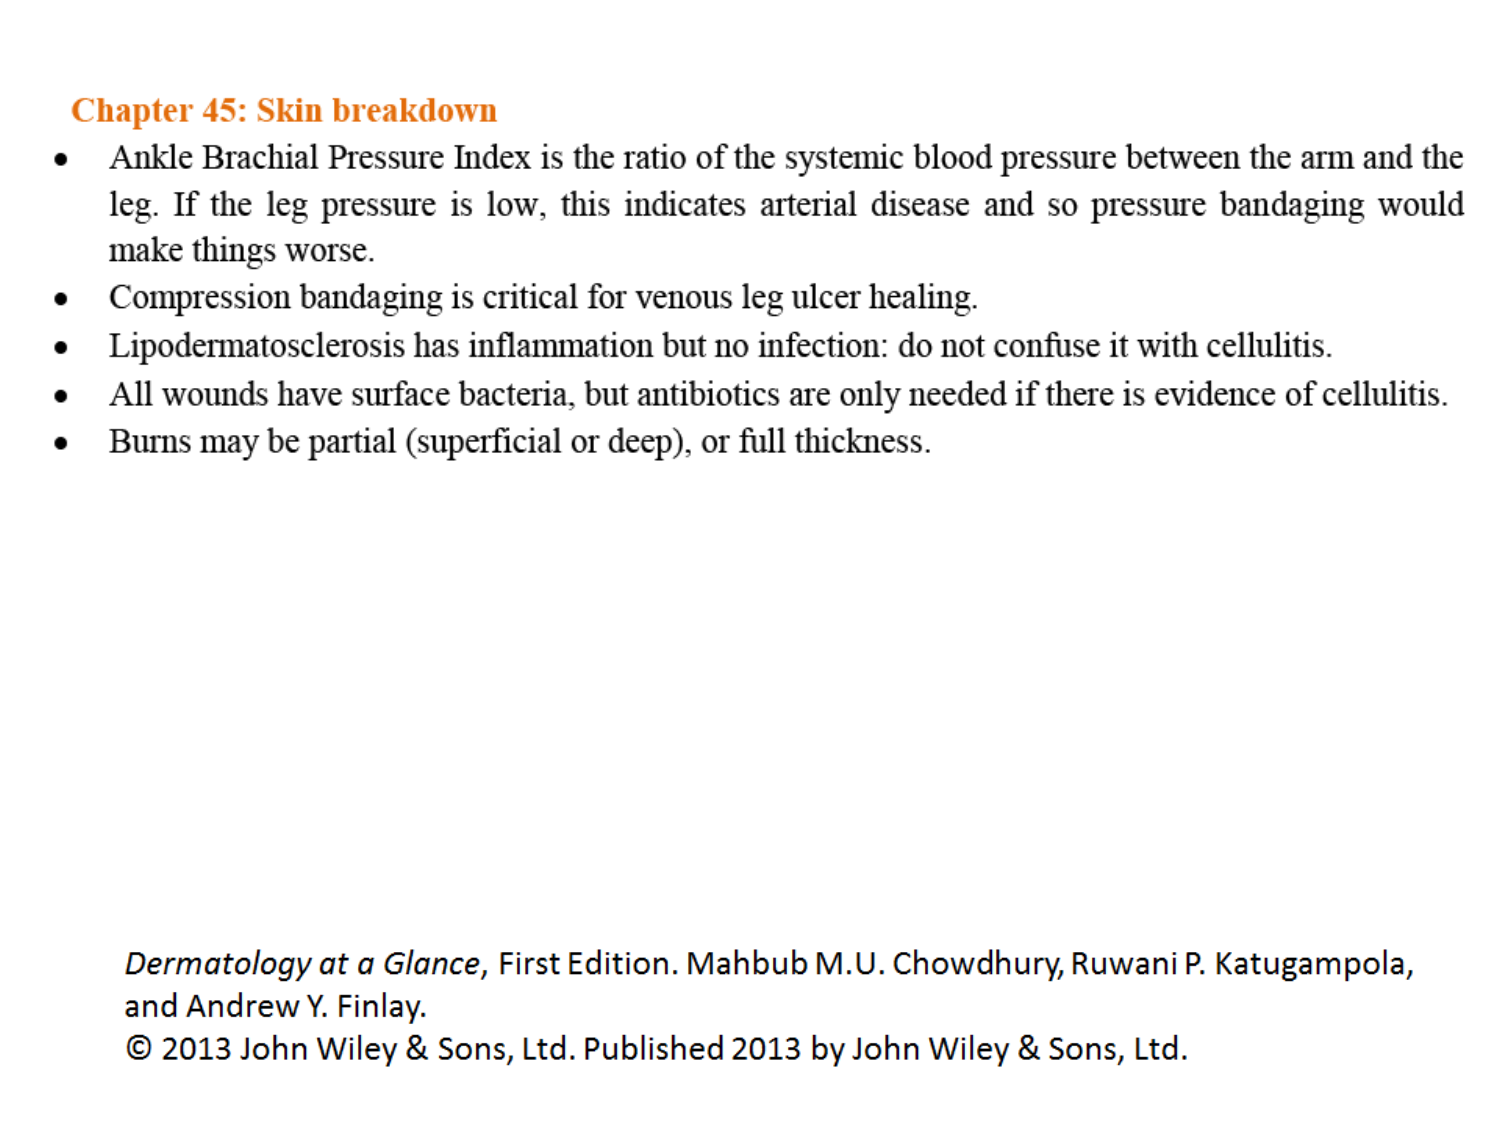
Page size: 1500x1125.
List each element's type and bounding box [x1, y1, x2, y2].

picture [36, 89, 1489, 478]
picture [111, 940, 1436, 1086]
